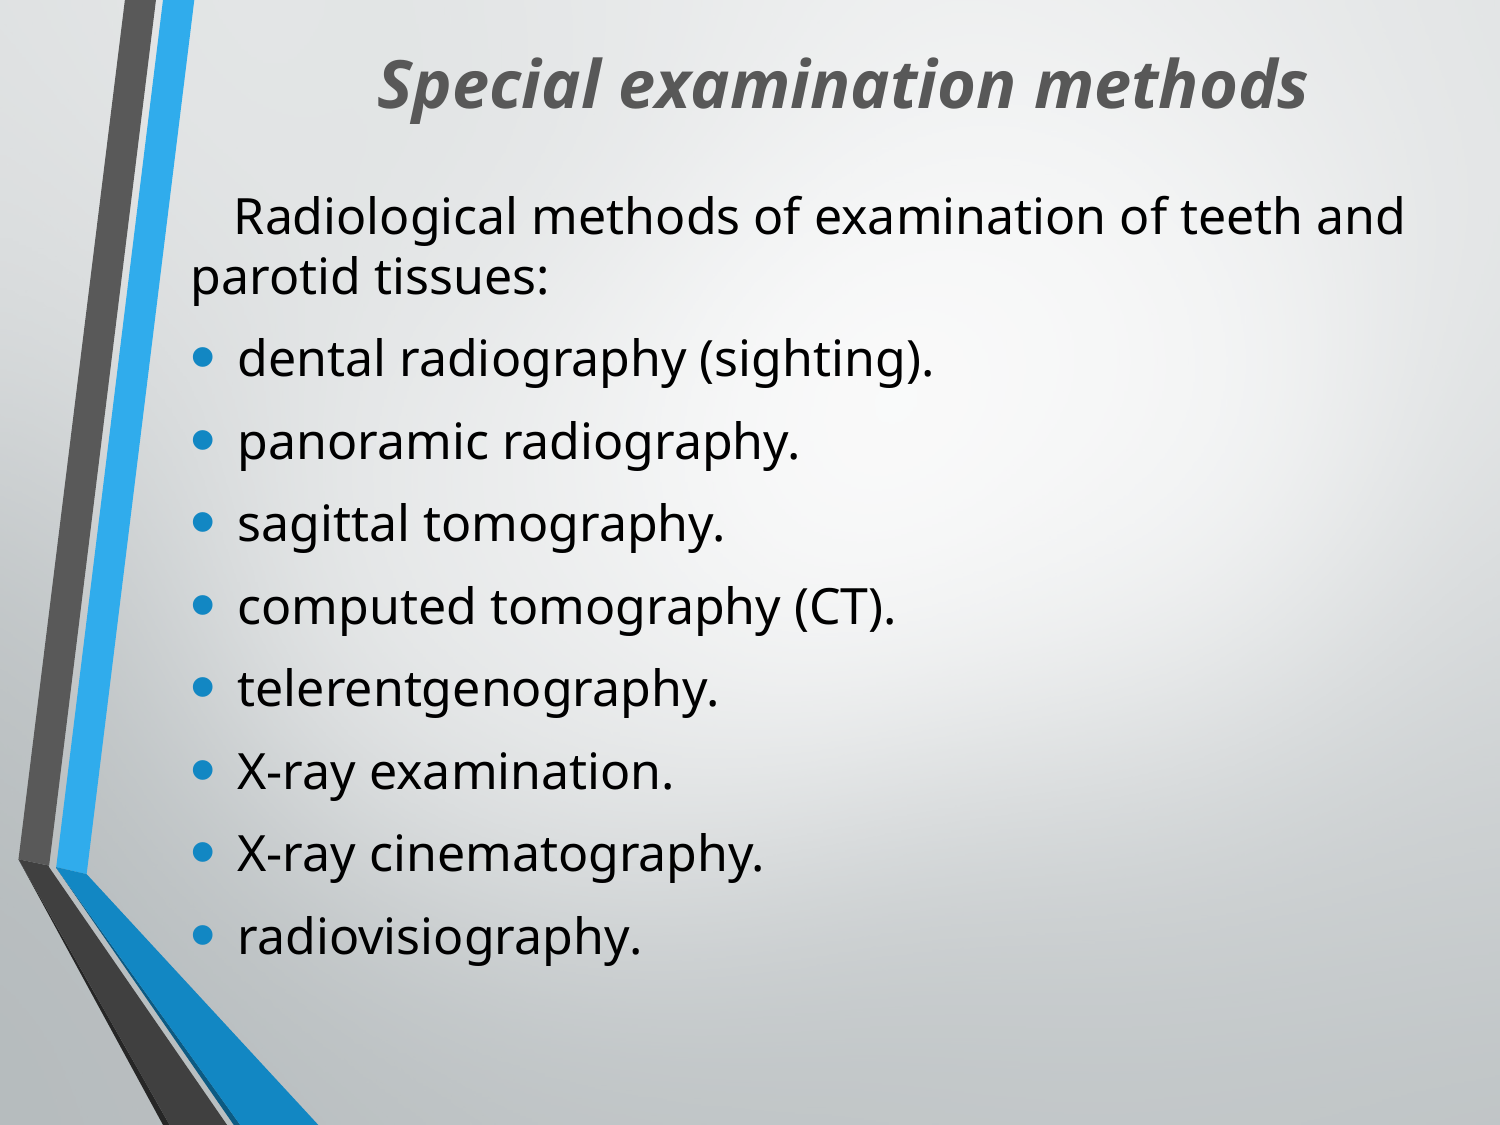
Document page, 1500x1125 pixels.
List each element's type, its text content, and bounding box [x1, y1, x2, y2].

title Special examination methods [187, 0, 1500, 164]
list Radiological methods of examination of teeth and parotid tissues: dental radiography (sighting). panoramic radiography. sagittal tomography. computed tomography (CT). telerentgenography. X-ray examination. X-ray cinematography. radiovisiography. [175, 140, 1458, 1008]
